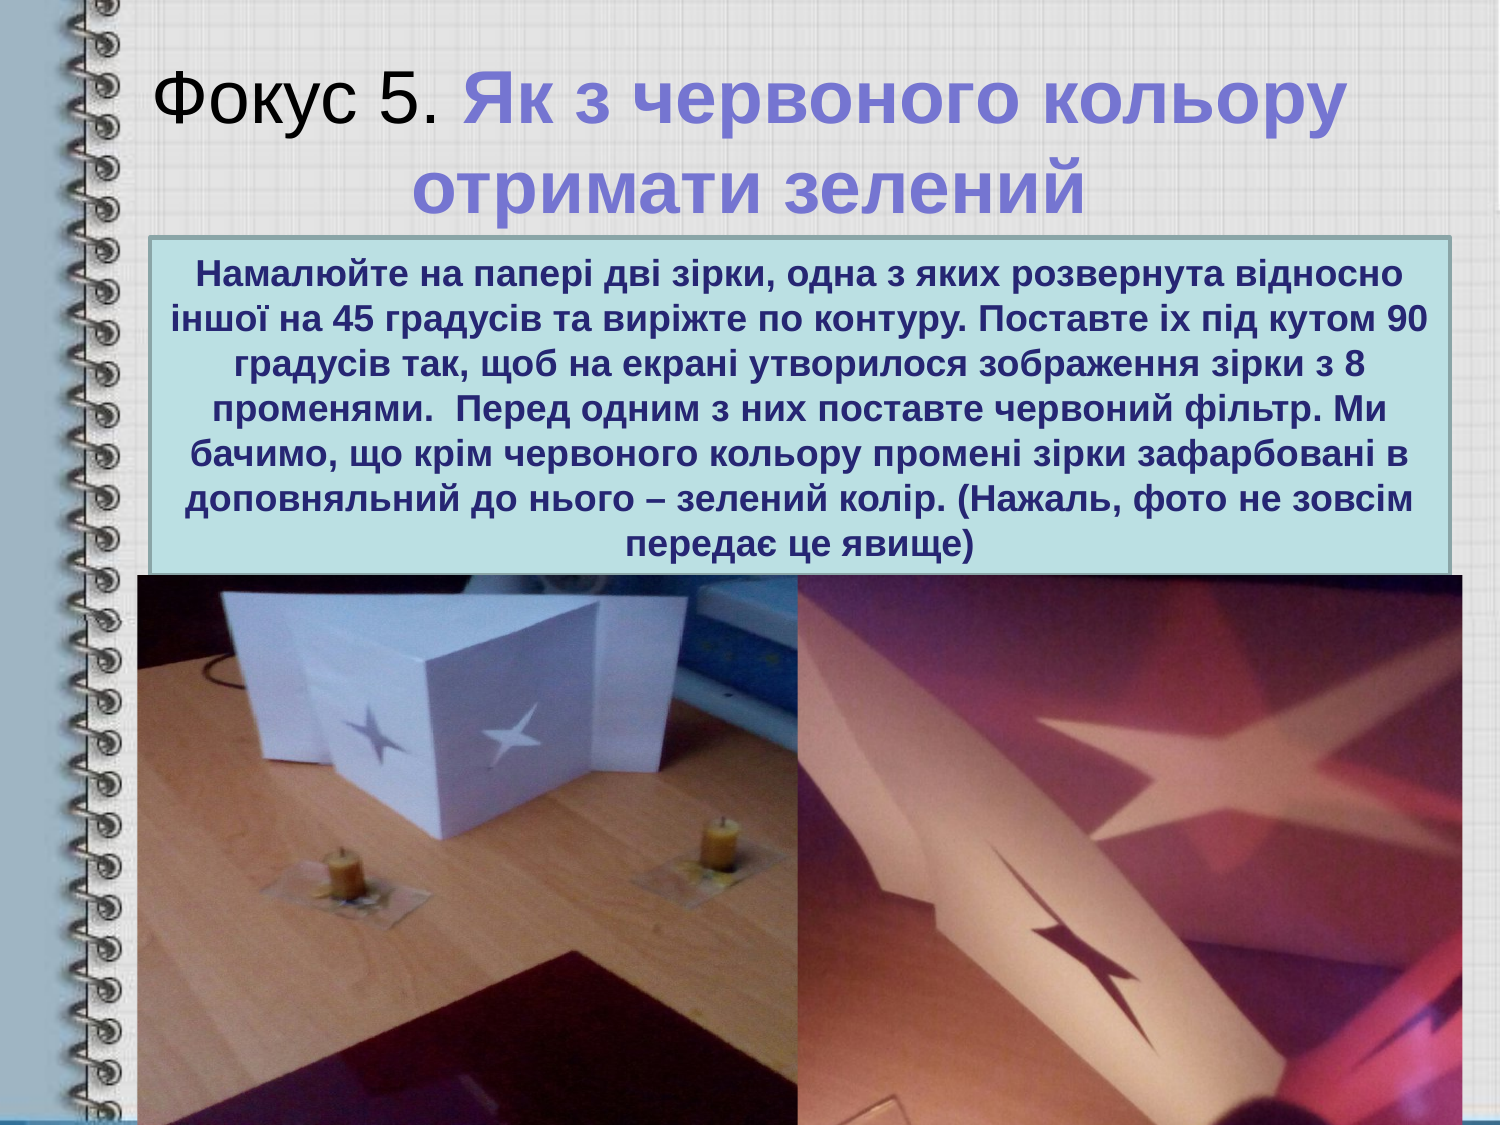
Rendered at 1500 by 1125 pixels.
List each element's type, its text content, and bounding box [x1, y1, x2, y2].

picture [0, 0, 1500, 1125]
title Фокус 5. Як з червоного кольору отримати зелений [74, 44, 1426, 233]
text_box Намалюйте на папері дві зірки, одна з яких розвернута відносно іншої на 45 градусів та виріжте по контуру. Поставте іх під кутом 90 градусів так, щоб на екрані утворилося зображення зірки з 8 променями. Перед одним з них поставте червоний фільтр. Ми бачимо, що крім червоного кольору промені зірки зафарбовані в доповняльний до нього – зелений колір. (Нажаль, фото не зовсім передає це явище) [148, 235, 1452, 573]
